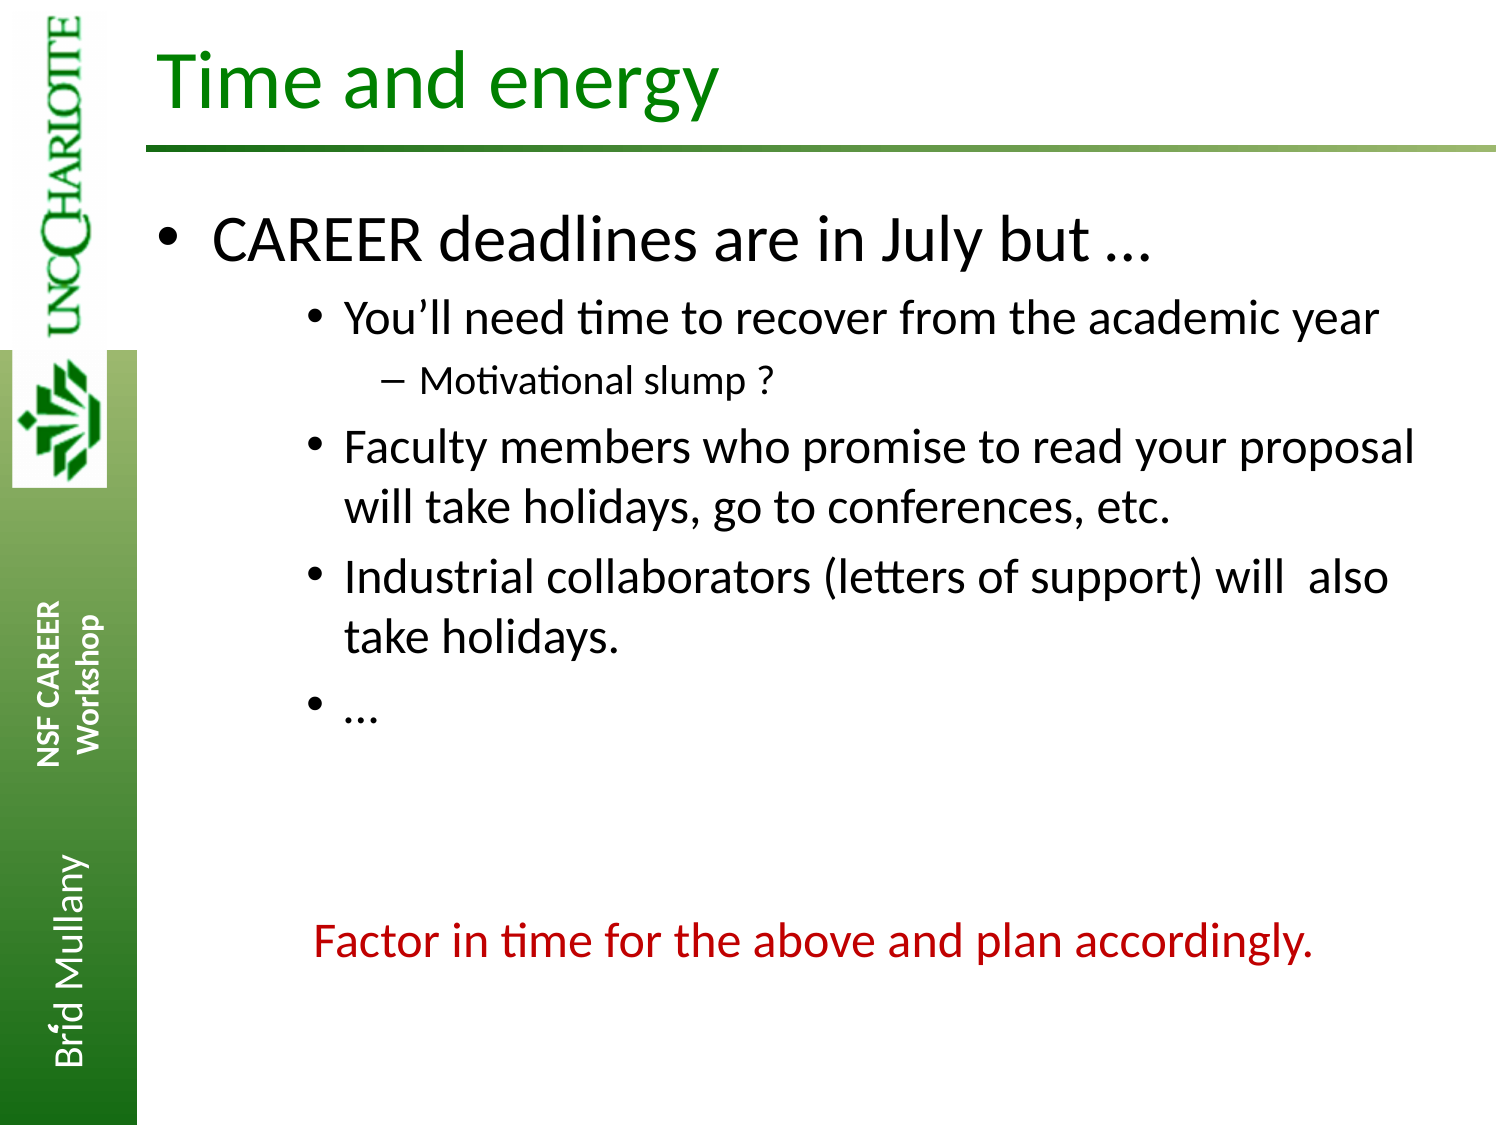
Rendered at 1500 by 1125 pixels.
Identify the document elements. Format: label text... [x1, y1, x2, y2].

picture [13, 12, 106, 487]
title Time and energy [141, 17, 1492, 148]
list CAREER deadlines are in July but … You’ll need time to recover from the academic year Motivational slump ? Faculty members who promise to read your proposal will take holidays, go to conferences, etc. Industrial collaborators (letters of support) will also take holidays. … [141, 187, 1467, 1088]
text_box Factor in time for the above and plan accordingly. [298, 899, 1330, 975]
